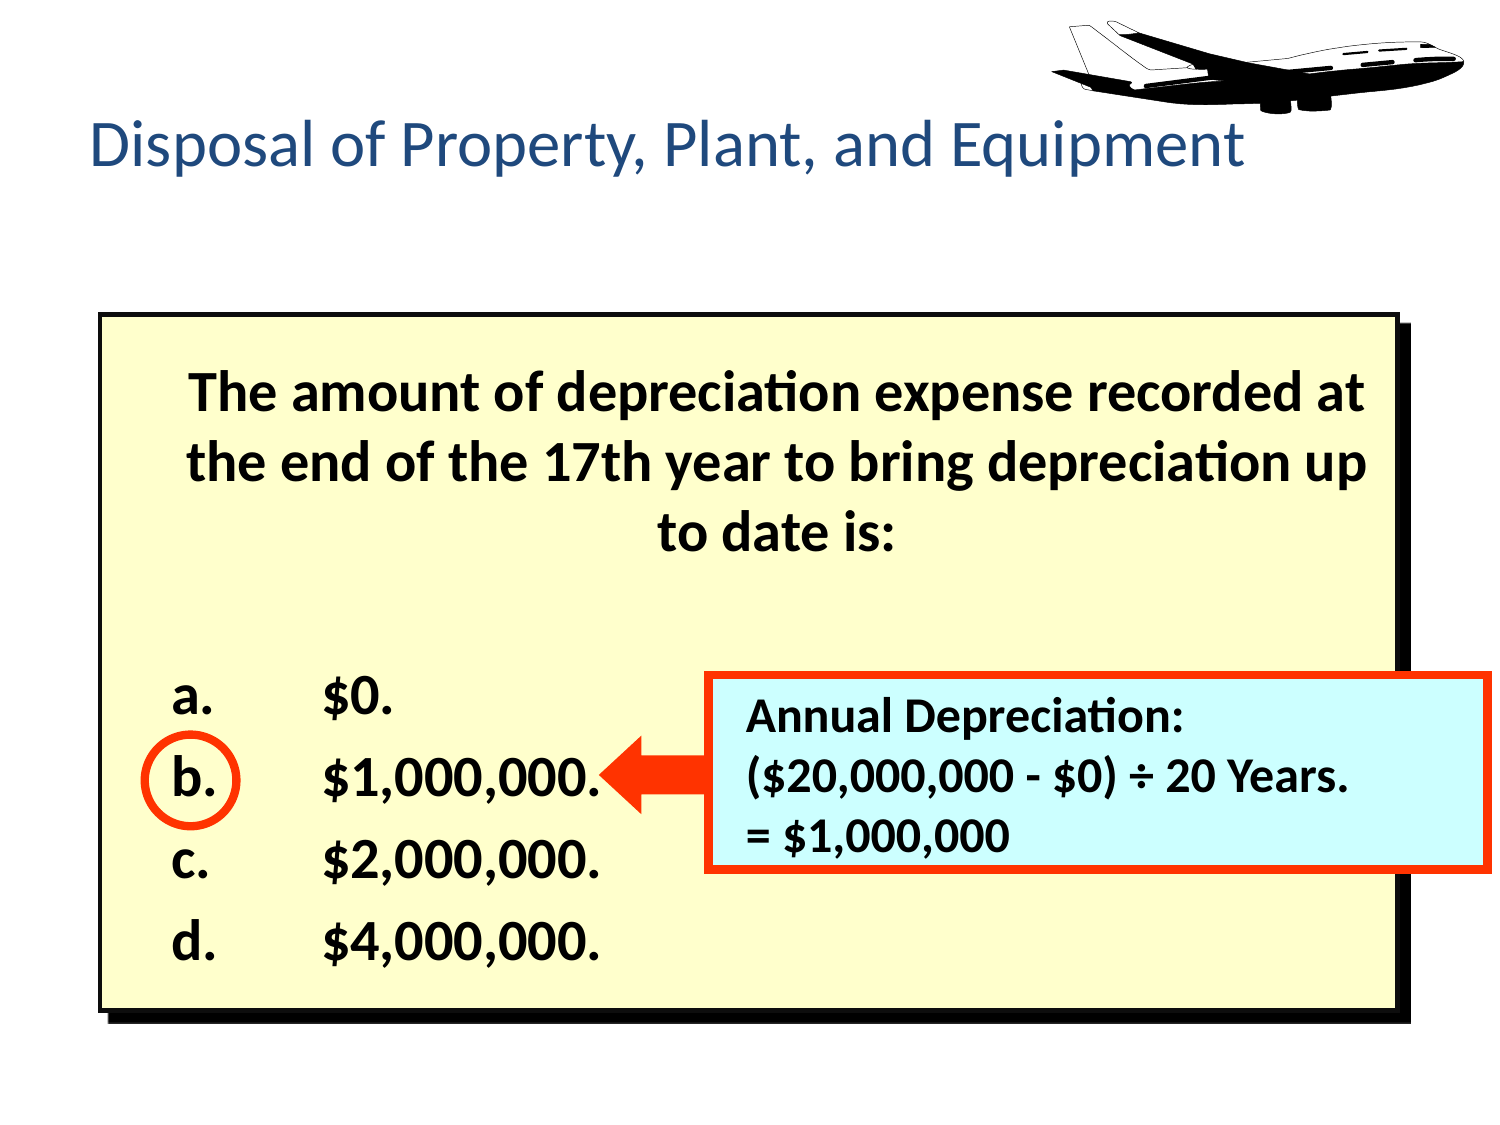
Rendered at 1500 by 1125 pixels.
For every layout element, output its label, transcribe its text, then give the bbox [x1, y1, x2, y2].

text_box The amount of depreciation expense recorded at the end of the 17th year to bring depreciation up to date is: a. $0. b. $1,000,000. c. $2,000,000. d. $4,000,000. [99, 314, 1398, 1011]
picture [1049, 20, 1466, 115]
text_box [599, 674, 1488, 878]
text_box Disposal of Property, Plant, and Equipment [74, 24, 1425, 188]
text_box [144, 734, 237, 827]
